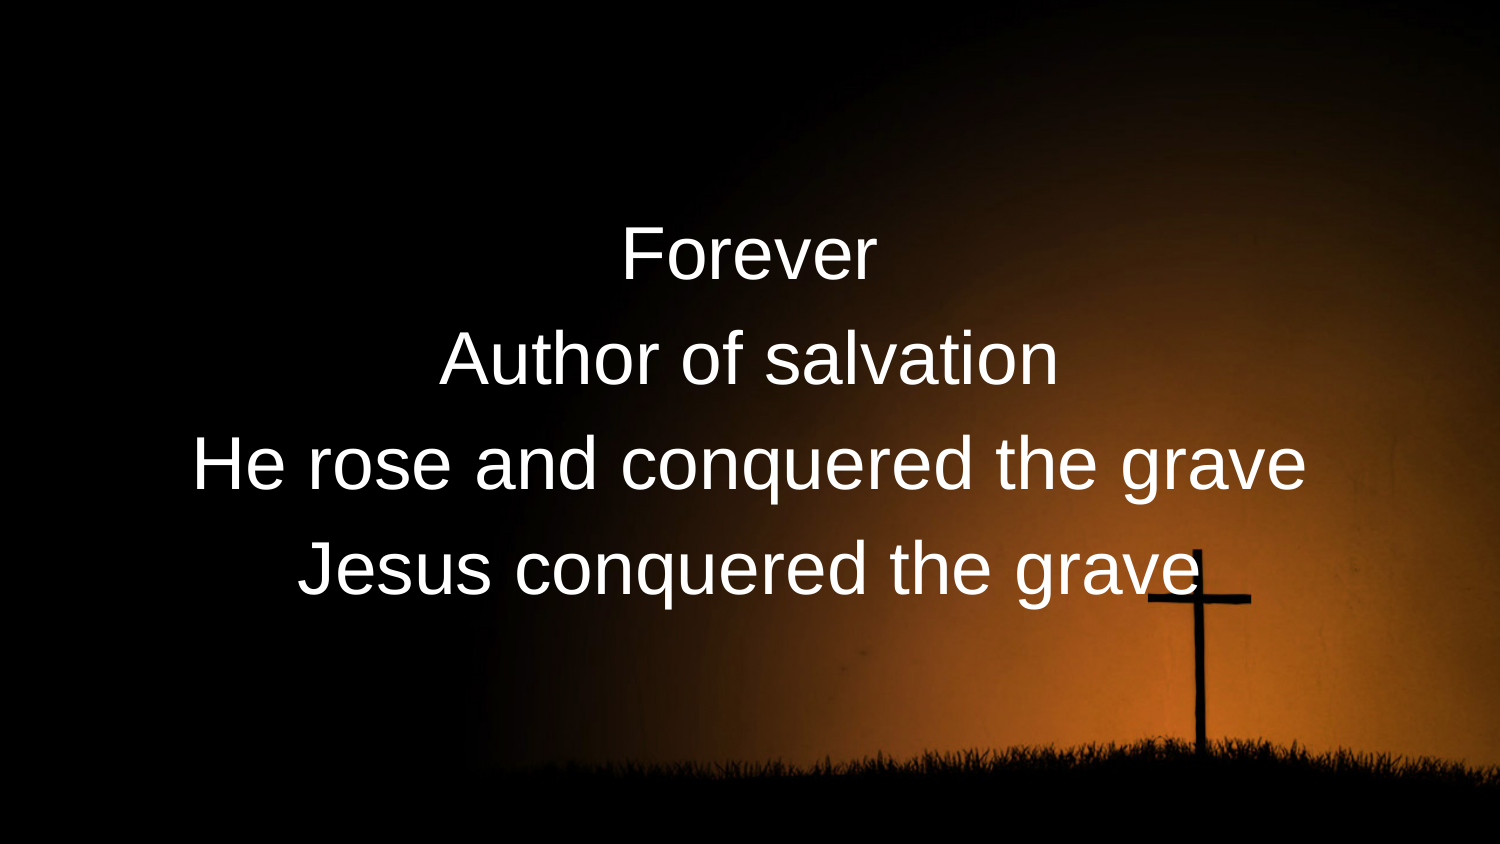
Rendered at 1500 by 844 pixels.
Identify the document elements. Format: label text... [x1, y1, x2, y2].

picture [0, 0, 1500, 844]
list Forever Author of salvation He rose and conquered the grave Jesus conquered the grave [75, 196, 1425, 754]
